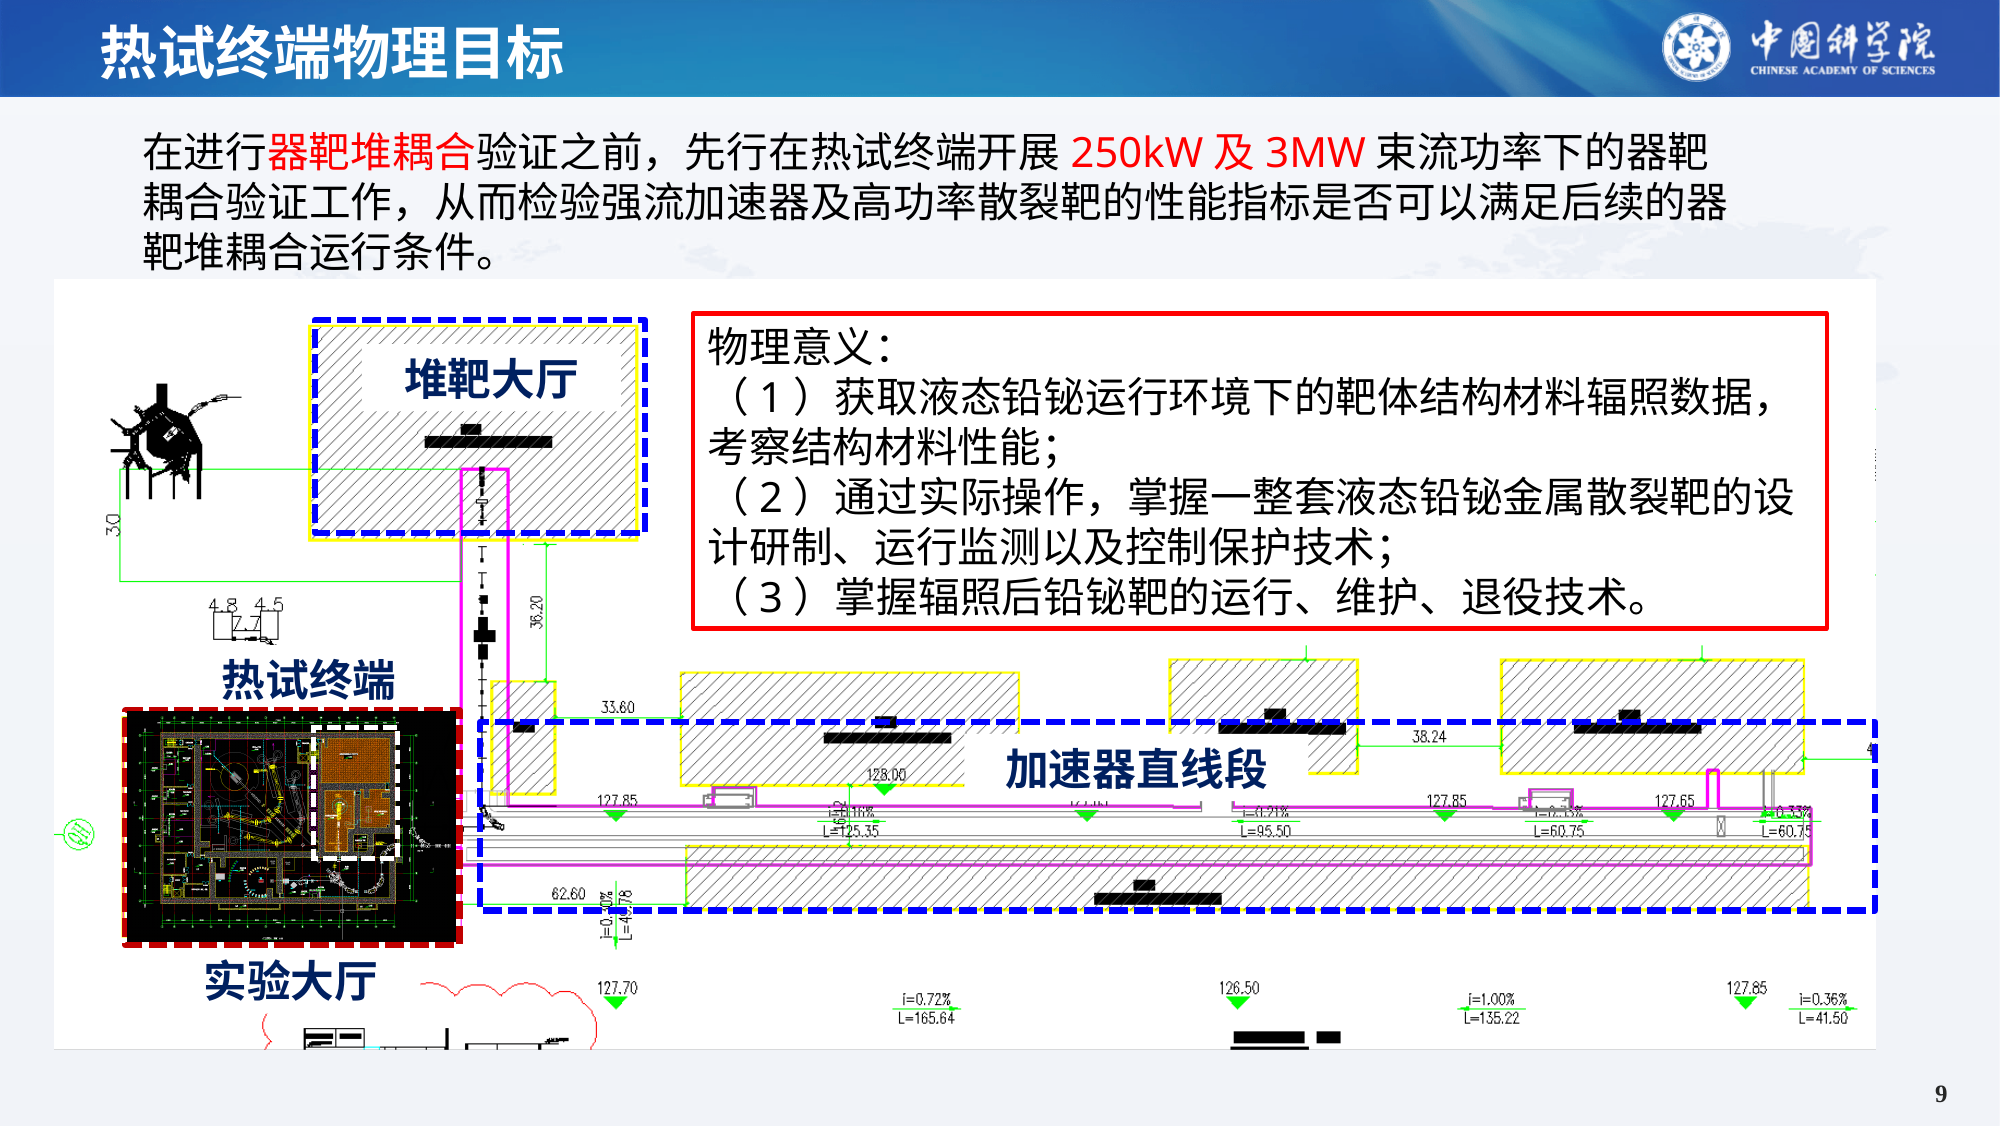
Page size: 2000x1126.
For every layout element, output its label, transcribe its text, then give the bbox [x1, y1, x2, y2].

picture [0, 0, 2000, 97]
picture [127, 711, 456, 942]
title 热试终端物理目标 [84, 6, 1601, 97]
text_box 在进行器靶堆耦合验证之前，先行在热试终端开展250kW及3MW束流功率下的器靶耦合验证工作，从而检验强流加速器及高功率散裂靶的性能指标是否可以满足后续的器靶堆耦合运行条件。 [127, 118, 1753, 279]
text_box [54, 279, 1876, 1051]
